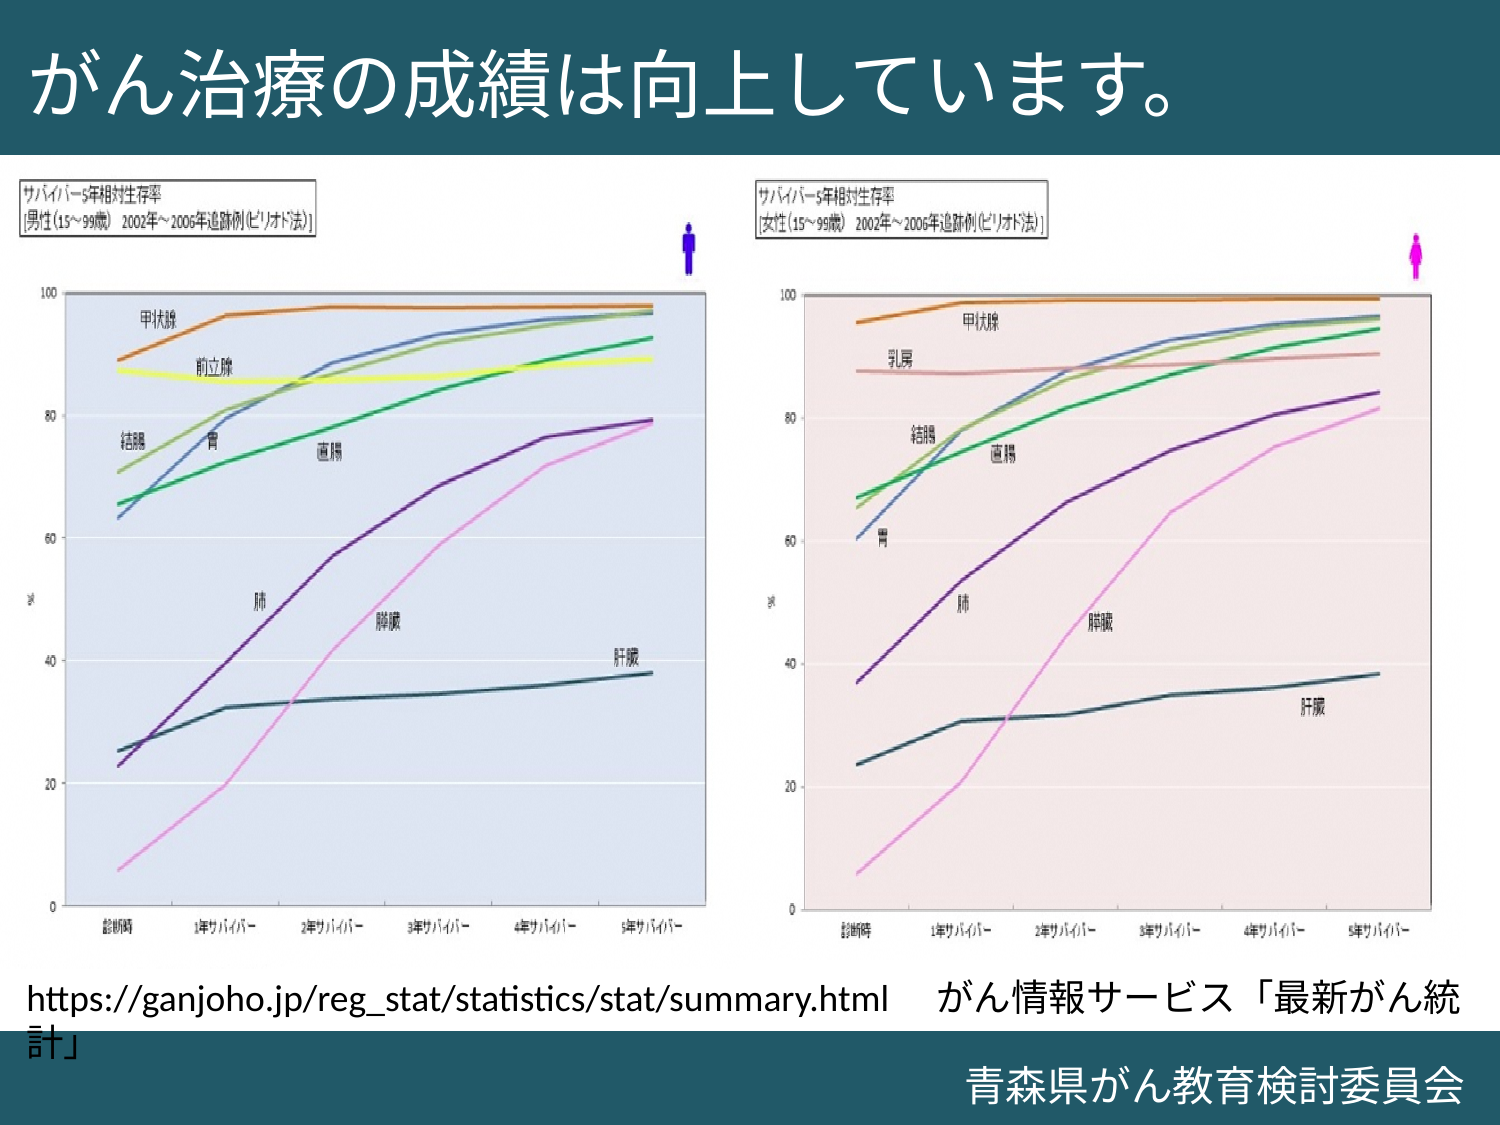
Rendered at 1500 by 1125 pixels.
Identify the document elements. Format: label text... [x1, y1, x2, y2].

text_box [0, 1031, 1500, 1125]
text_box 青森県がん教育検討委員会 [949, 1052, 1481, 1117]
picture [0, 145, 1466, 969]
text_box がん治療の成績は向上しています。 [12, 29, 1419, 135]
text_box [0, 0, 1500, 155]
text_box https://ganjoho.jp/reg_stat/statistics/stat/summary.html がん情報サービス「最新がん統計」 [11, 966, 1500, 1072]
